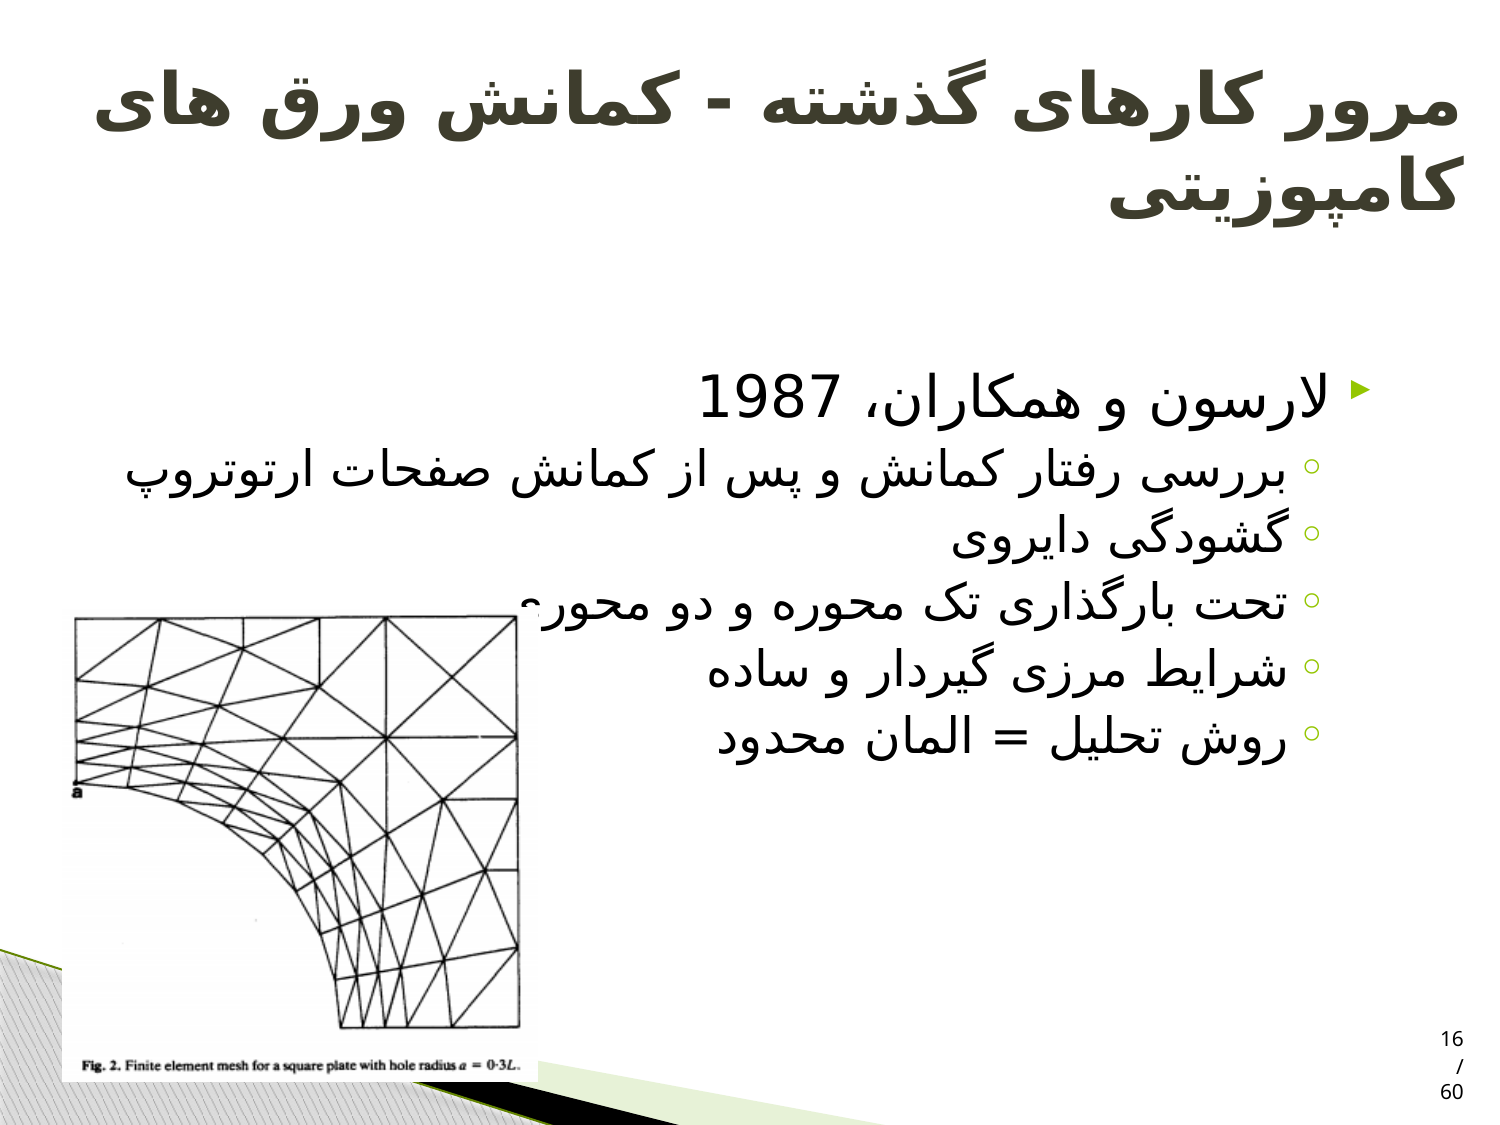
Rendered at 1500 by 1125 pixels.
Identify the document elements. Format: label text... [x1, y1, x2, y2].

slide_number 16/60 [1418, 1051, 1479, 1112]
title مرور کارهای گذشته - کمانش ورق های کامپوزیتی [24, 45, 1479, 233]
list لارسون و همکاران، 1987 بررسی رفتار کمانش و پس از کمانش صفحات ارتوتروپ گشودگی دایروی تحت بارگذاری تک محوره و دو محوری شرایط مرزی گیردار و ساده روش تحلیل = المان محدود [83, 352, 1407, 917]
picture [62, 606, 538, 1082]
